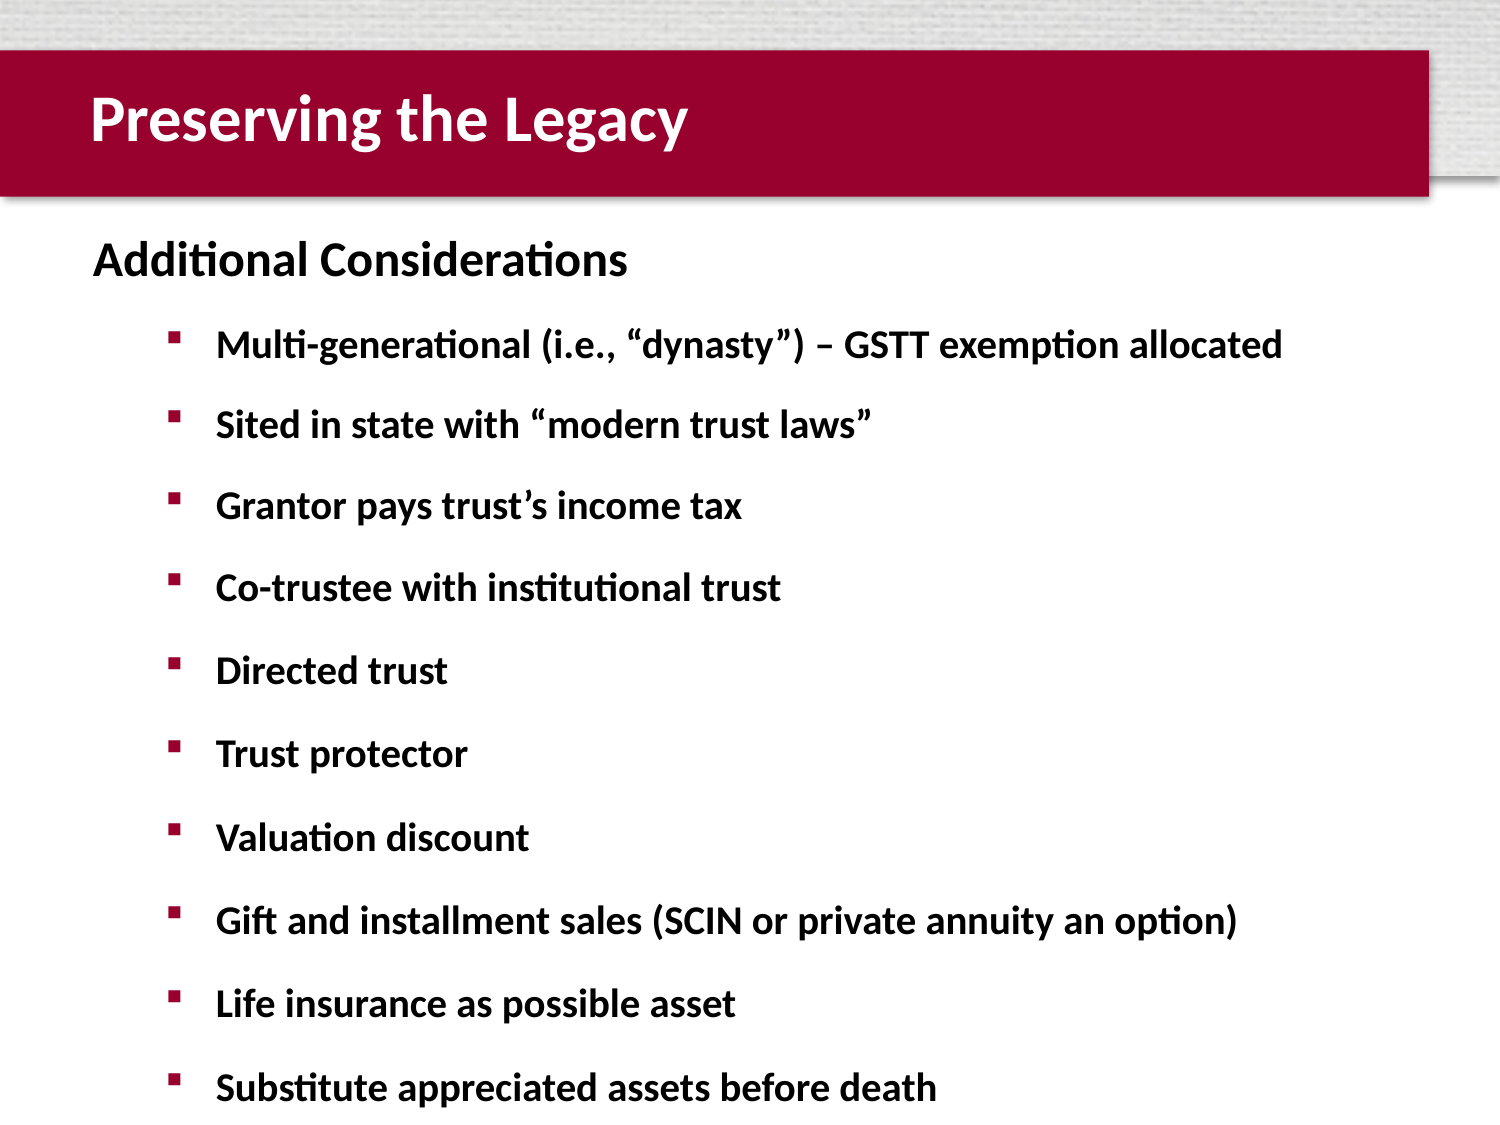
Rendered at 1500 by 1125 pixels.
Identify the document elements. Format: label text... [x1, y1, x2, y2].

picture [0, 0, 1500, 176]
list Multi-generational (i.e., “dynasty”) – GSTT exemption allocated Sited in state with “modern trust laws” Grantor pays trust’s income tax Co-trustee with institutional trust Directed trust Trust protector Valuation discount Gift and installment sales (SCIN or private annuity an option) Life insurance as possible asset Substitute appreciated assets before death [150, 310, 1500, 1125]
title Preserving the Legacy [75, 53, 1425, 175]
text_box Additional Considerations [78, 218, 644, 294]
